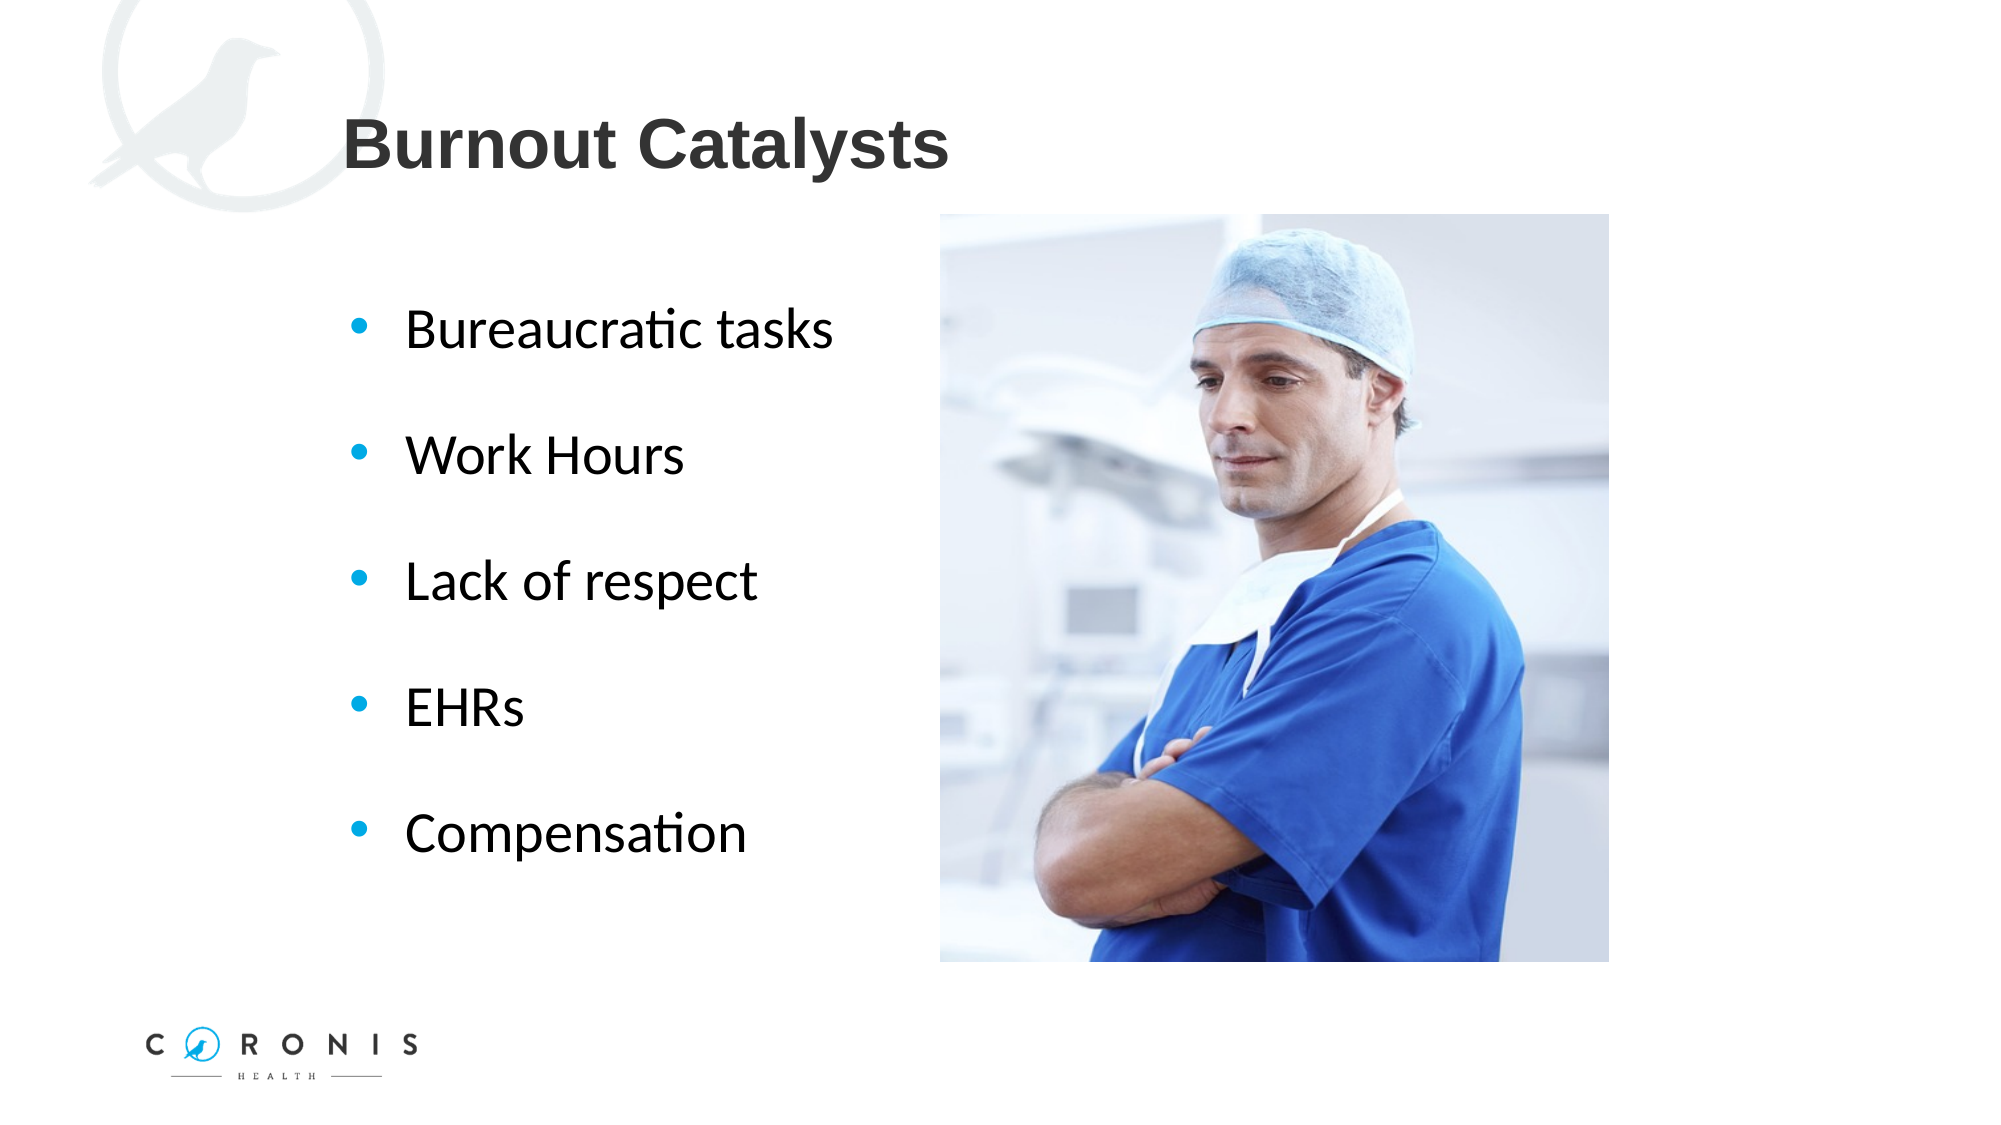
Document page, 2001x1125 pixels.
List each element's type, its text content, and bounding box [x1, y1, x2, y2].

text_box Burnout Catalysts [327, 100, 1142, 204]
text_box Bureaucratic tasks Work Hours Lack of respect EHRs Compensation [297, 248, 940, 911]
picture [0, 0, 2000, 1125]
